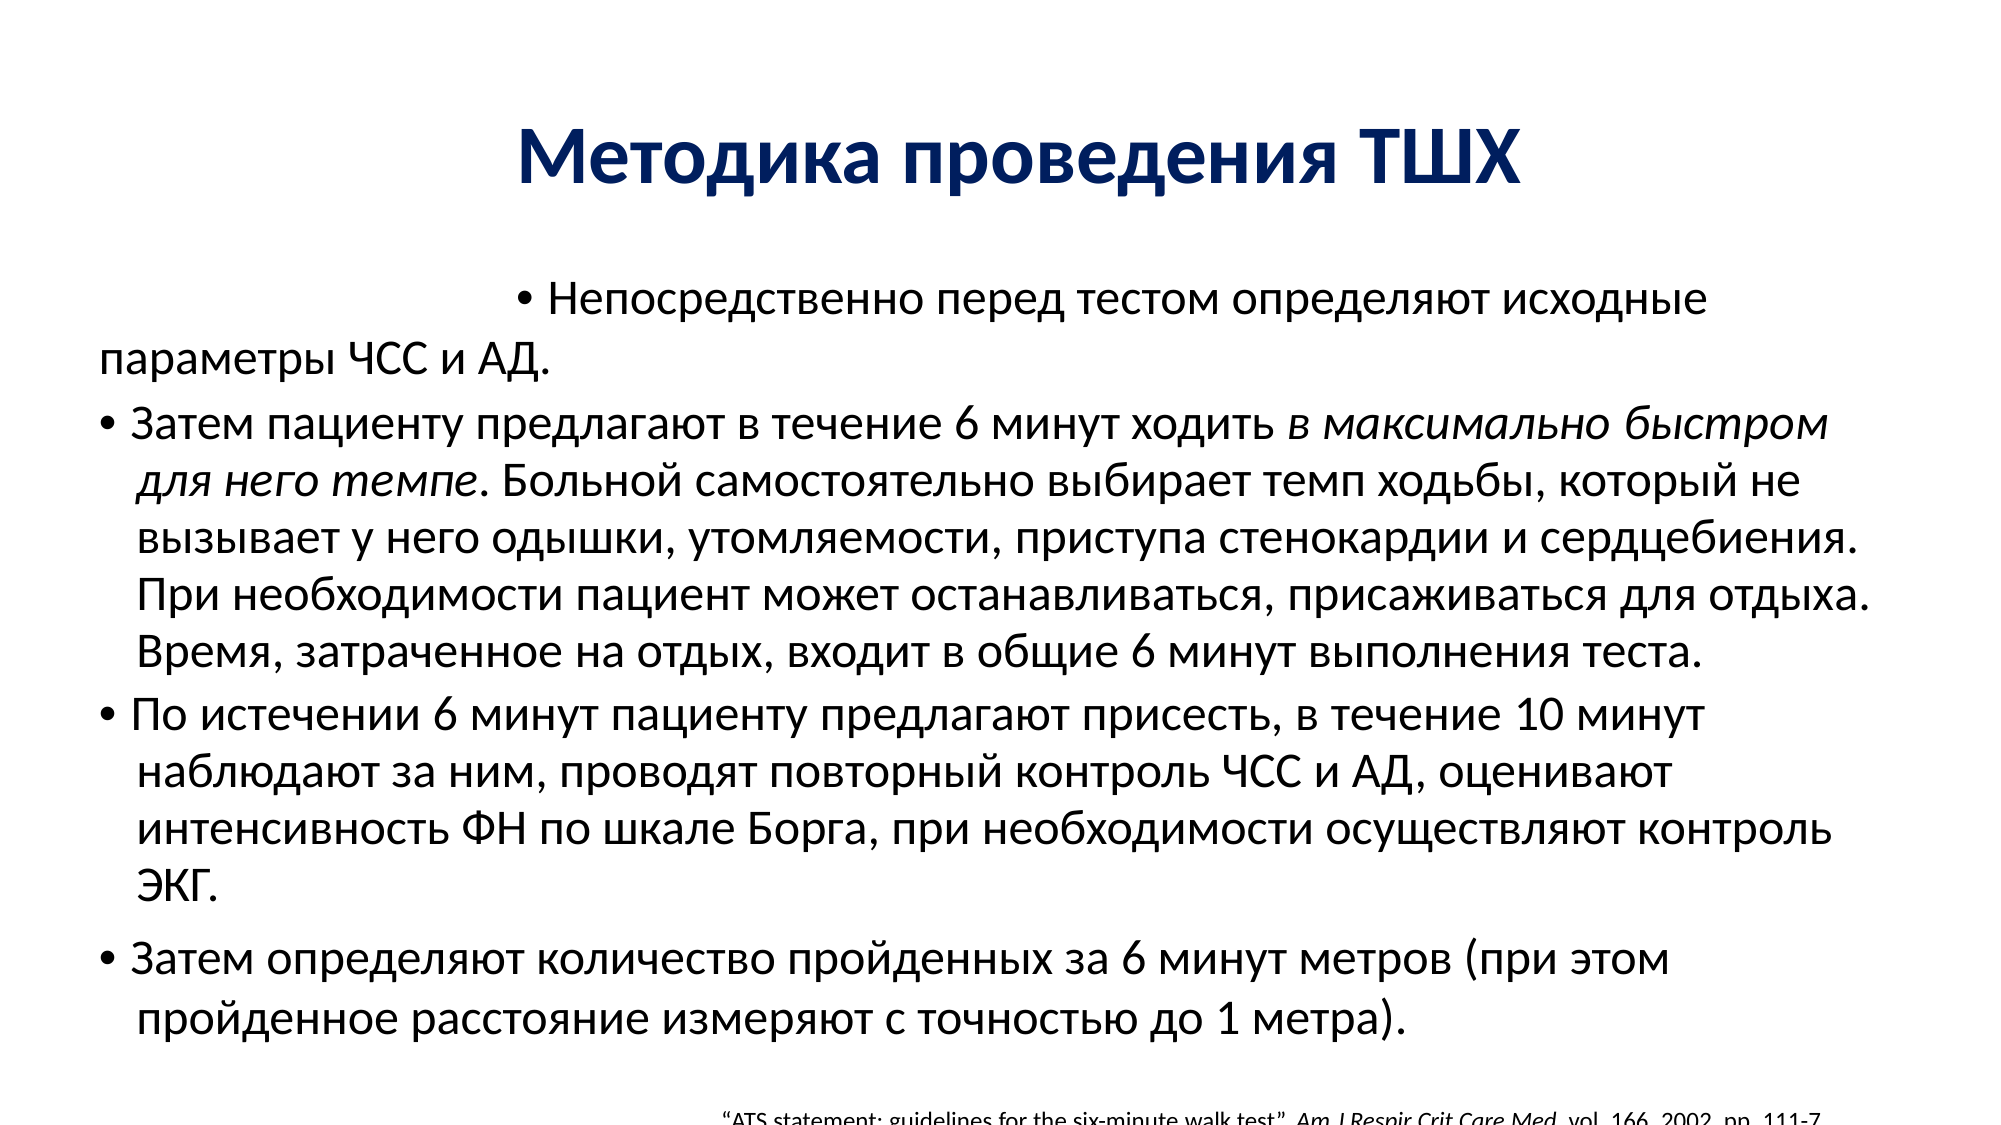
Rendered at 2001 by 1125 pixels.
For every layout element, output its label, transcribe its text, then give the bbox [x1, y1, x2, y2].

text_box Методика проведения ТШХ • Непосредственно перед тестом определяют исходные параметры ЧСС и АД. • Затем пациенту предлагают в течение 6 минут ходить в максимально быстром для него темпе. Больной самостоятельно выбирает темп ходьбы, который не вызывает у него одышки, утомляемости, приступа стенокардии и сердцебиения. При необходимости пациент может останавливаться, присаживаться для отдыха. Время, затраченное на отдых, входит в общие 6 минут выполнения теста. • По истечении 6 минут пациенту предлагают присесть, в течение 10 минут наблюдают за ним, проводят повторный контроль ЧСС и АД, оценивают интенсивность ФН по шкале Борга, при необходимости осуществляют контроль ЭКГ. • Затем определяют количество пройденных за 6 минут метров (при этом пройденное расстояние измеряют с точностью до 1 метра). “ATS statement: guidelines for the six-minute walk test”. Am J Respir Crit Care Med. vol. 166. 2002. pp. 111-7. [98, 100, 1884, 1125]
